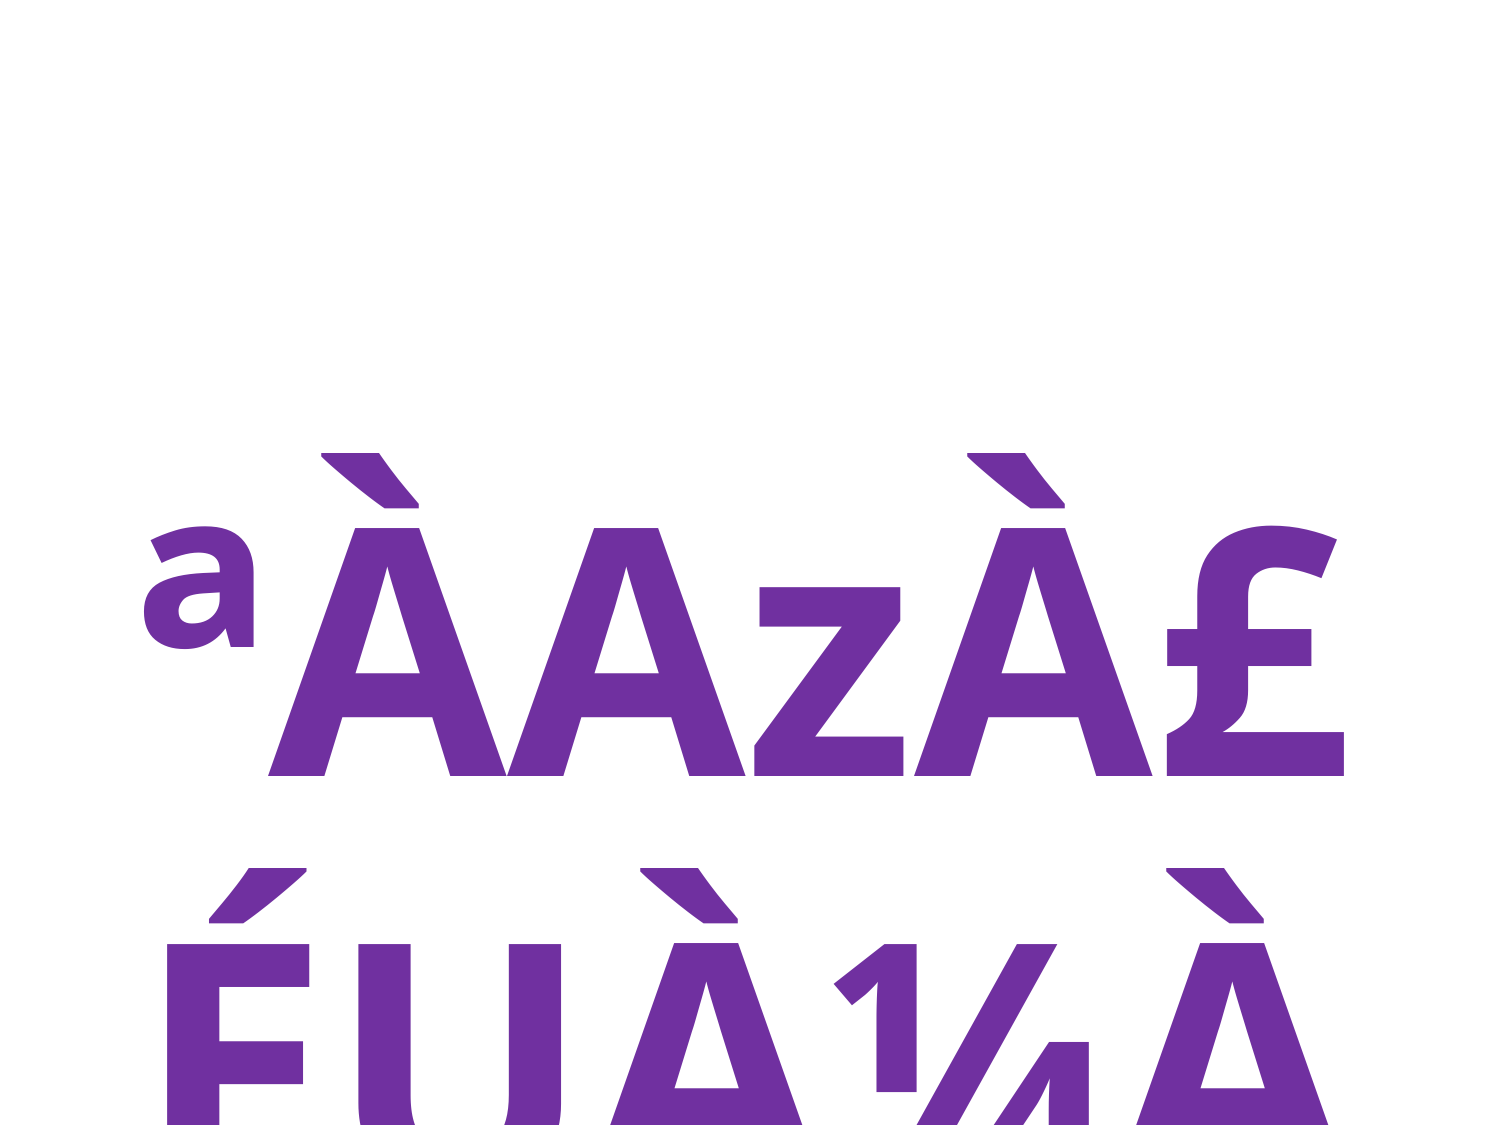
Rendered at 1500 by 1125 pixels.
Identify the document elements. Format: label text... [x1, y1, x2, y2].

text_box ªÀAzÀ£ÉUÀ¼ÀÄ [50, 422, 1438, 813]
